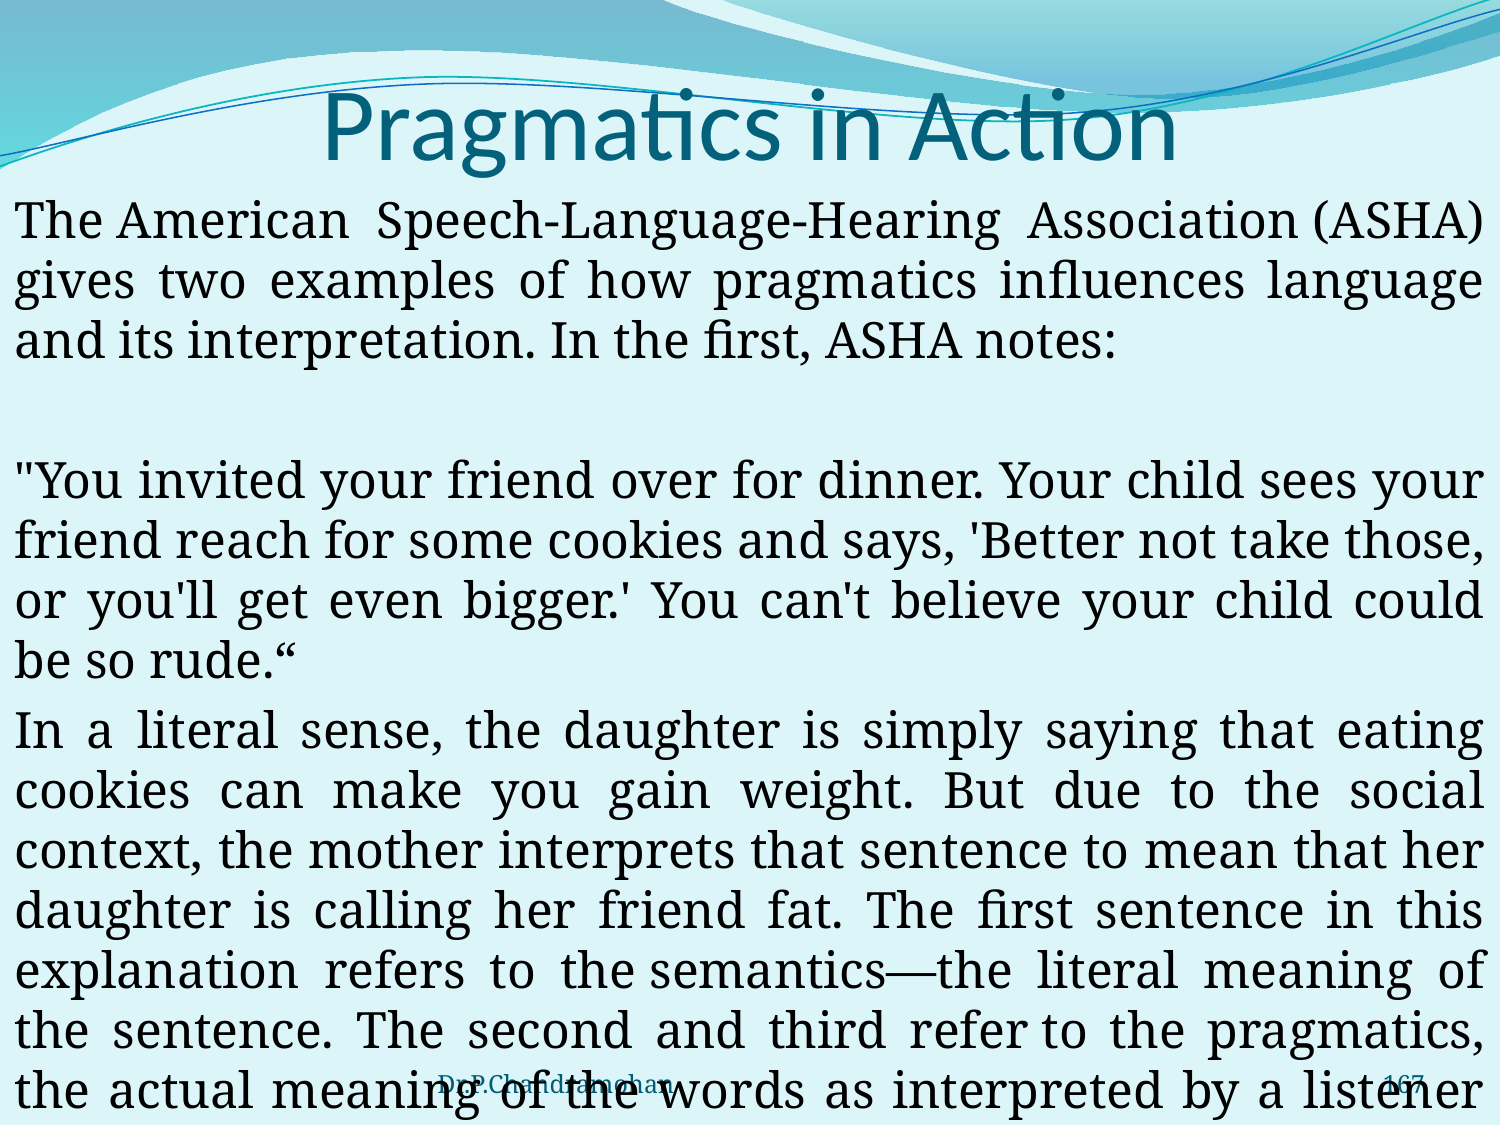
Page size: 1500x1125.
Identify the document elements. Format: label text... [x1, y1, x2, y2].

list The American Speech-Language-Hearing Association (ASHA) gives two examples of how pragmatics influences language and its interpretation. In the first, ASHA notes: "You invited your friend over for dinner. Your child sees your friend reach for some cookies and says, 'Better not take those, or you'll get even bigger.' You can't believe your child could be so rude.“ In a literal sense, the daughter is simply saying that eating cookies can make you gain weight. But due to the social context, the mother interprets that sentence to mean that her daughter is calling her friend fat. The first sentence in this explanation refers to the semantics—the literal meaning of the sentence. The second and third refer to the pragmatics, the actual meaning of the words as interpreted by a listener based on social context. [0, 181, 1500, 1125]
slide_number 167 [1299, 1042, 1425, 1103]
footer Dr.P.Chandramohan [437, 1042, 988, 1103]
title Pragmatics in Action [76, 0, 1427, 181]
